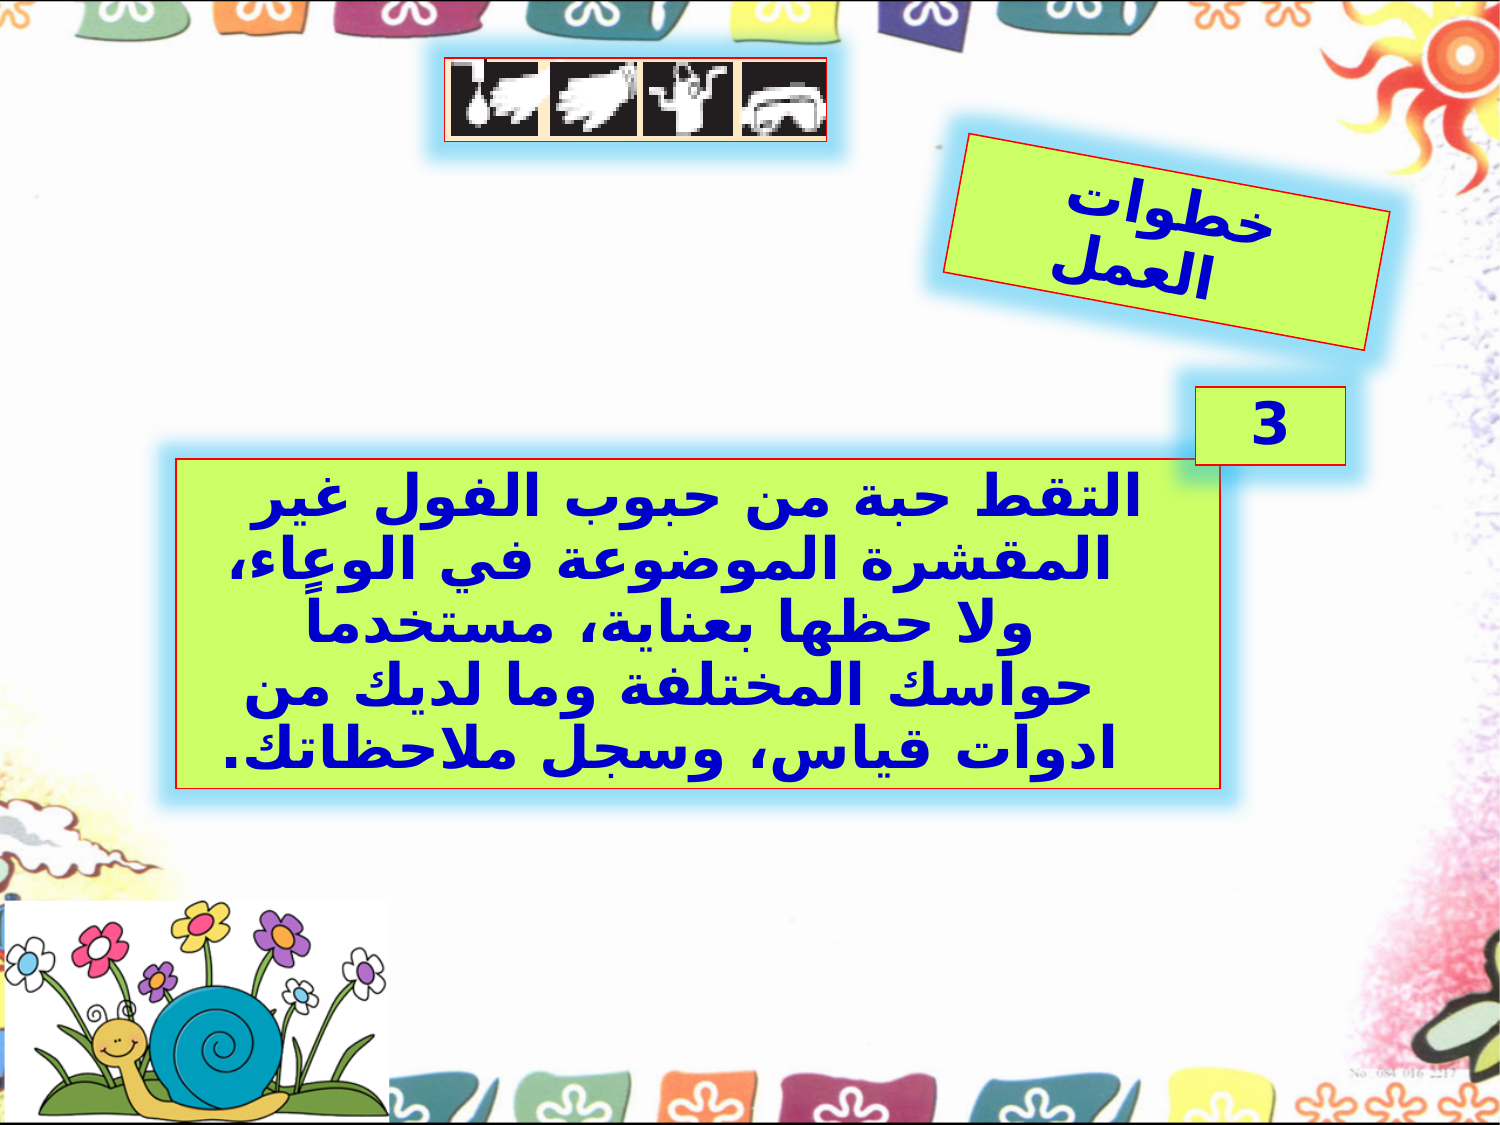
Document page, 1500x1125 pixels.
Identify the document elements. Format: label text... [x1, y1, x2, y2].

text_box التقط حبة من حبوب الفول غير المقشرة الموضوعة في الوعاء، ولا حظها بعناية، مستخدماً حواسك المختلفة وما لديك من ادوات قياس، وسجل ملاحظاتك. [175, 458, 1221, 789]
text_box خطوات العمل [943, 133, 1390, 351]
text_box 3 [1195, 387, 1346, 465]
picture [0, 0, 1500, 1125]
